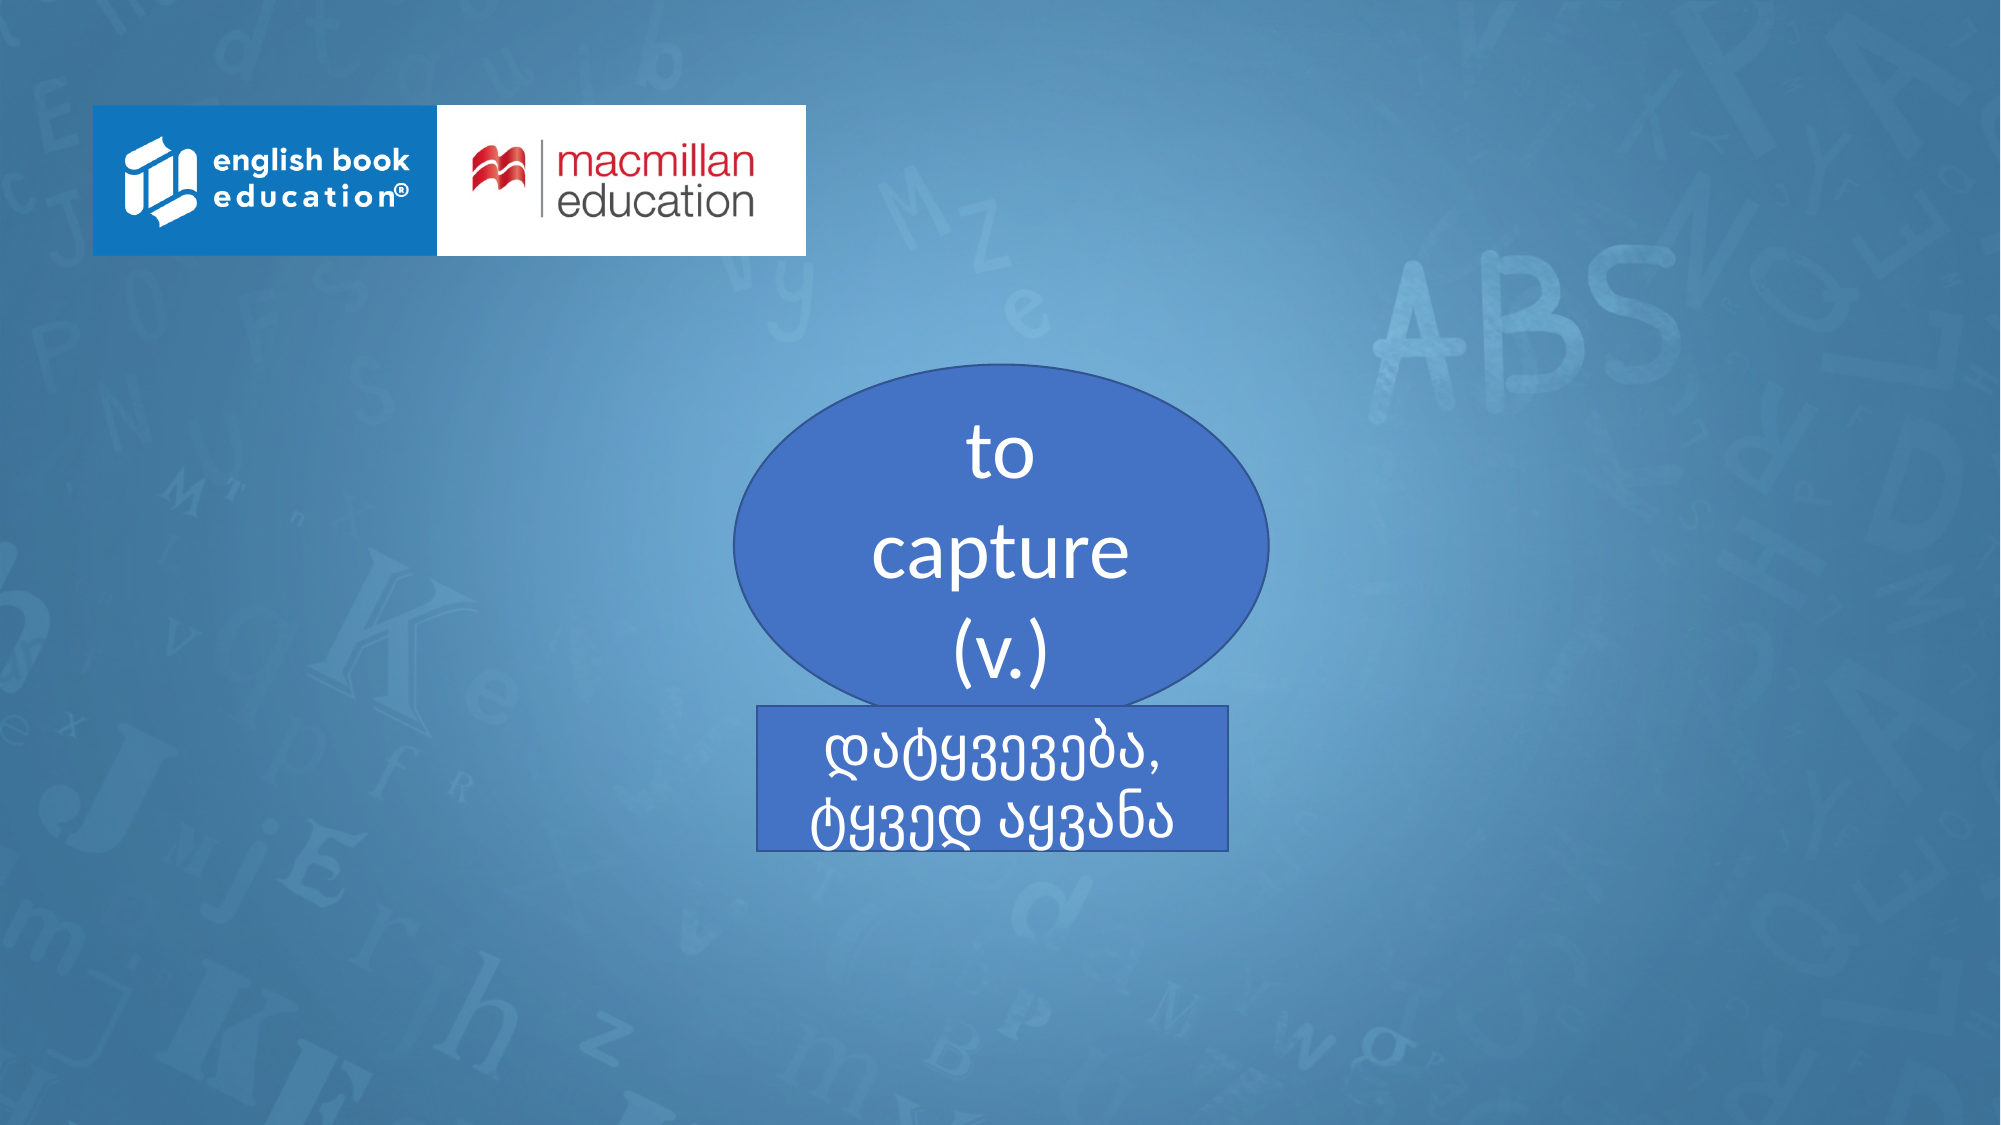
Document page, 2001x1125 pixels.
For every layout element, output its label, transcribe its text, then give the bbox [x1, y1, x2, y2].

picture [0, 0, 2001, 1125]
text_box [0, 277, 2000, 675]
text_box to capture (v.) [732, 363, 1270, 705]
text_box დატყვევება, ტყვედ აყვანა [756, 705, 1229, 852]
